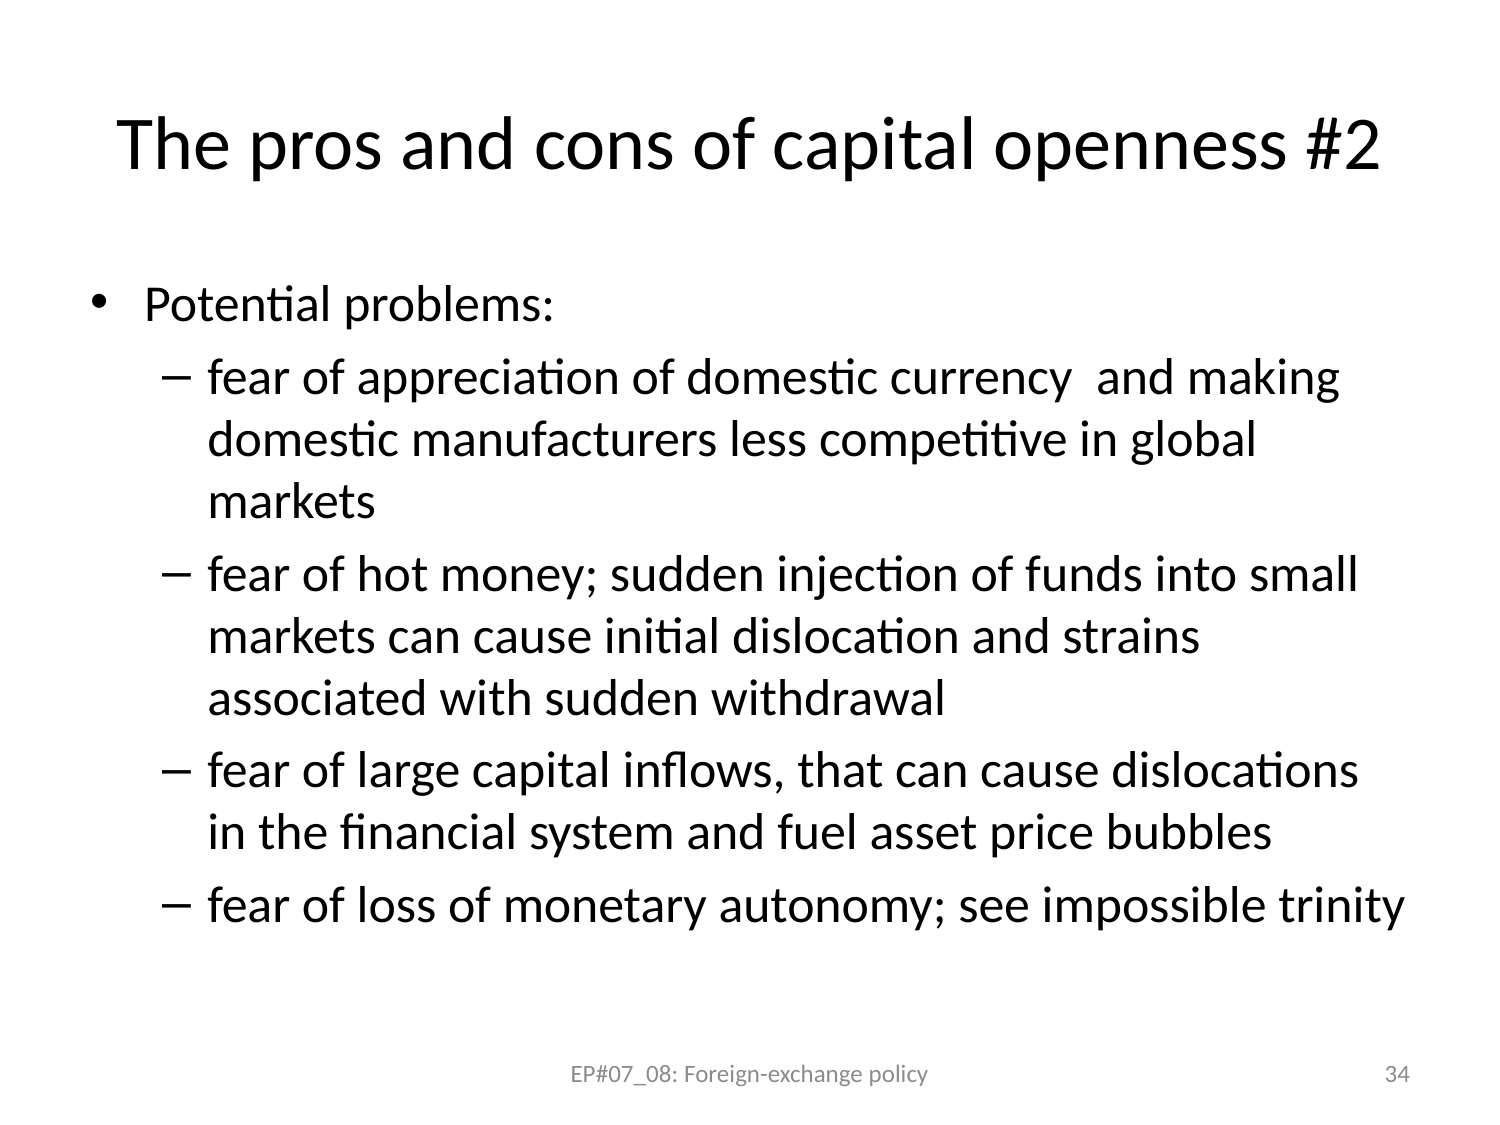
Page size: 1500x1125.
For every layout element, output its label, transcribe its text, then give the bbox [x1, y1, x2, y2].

footer EP#07_08: Foreign-exchange policy [512, 1042, 988, 1103]
list Potential problems: fear of appreciation of domestic currency and making domestic manufacturers less competitive in global markets fear of hot money; sudden injection of funds into small markets can cause initial dislocation and strains associated with sudden withdrawal fear of large capital inflows, that can cause dislocations in the financial system and fuel asset price bubbles fear of loss of monetary autonomy; see impossible trinity [75, 262, 1425, 1005]
title The pros and cons of capital openness #2 [75, 45, 1425, 233]
slide_number 34 [1074, 1042, 1425, 1103]
